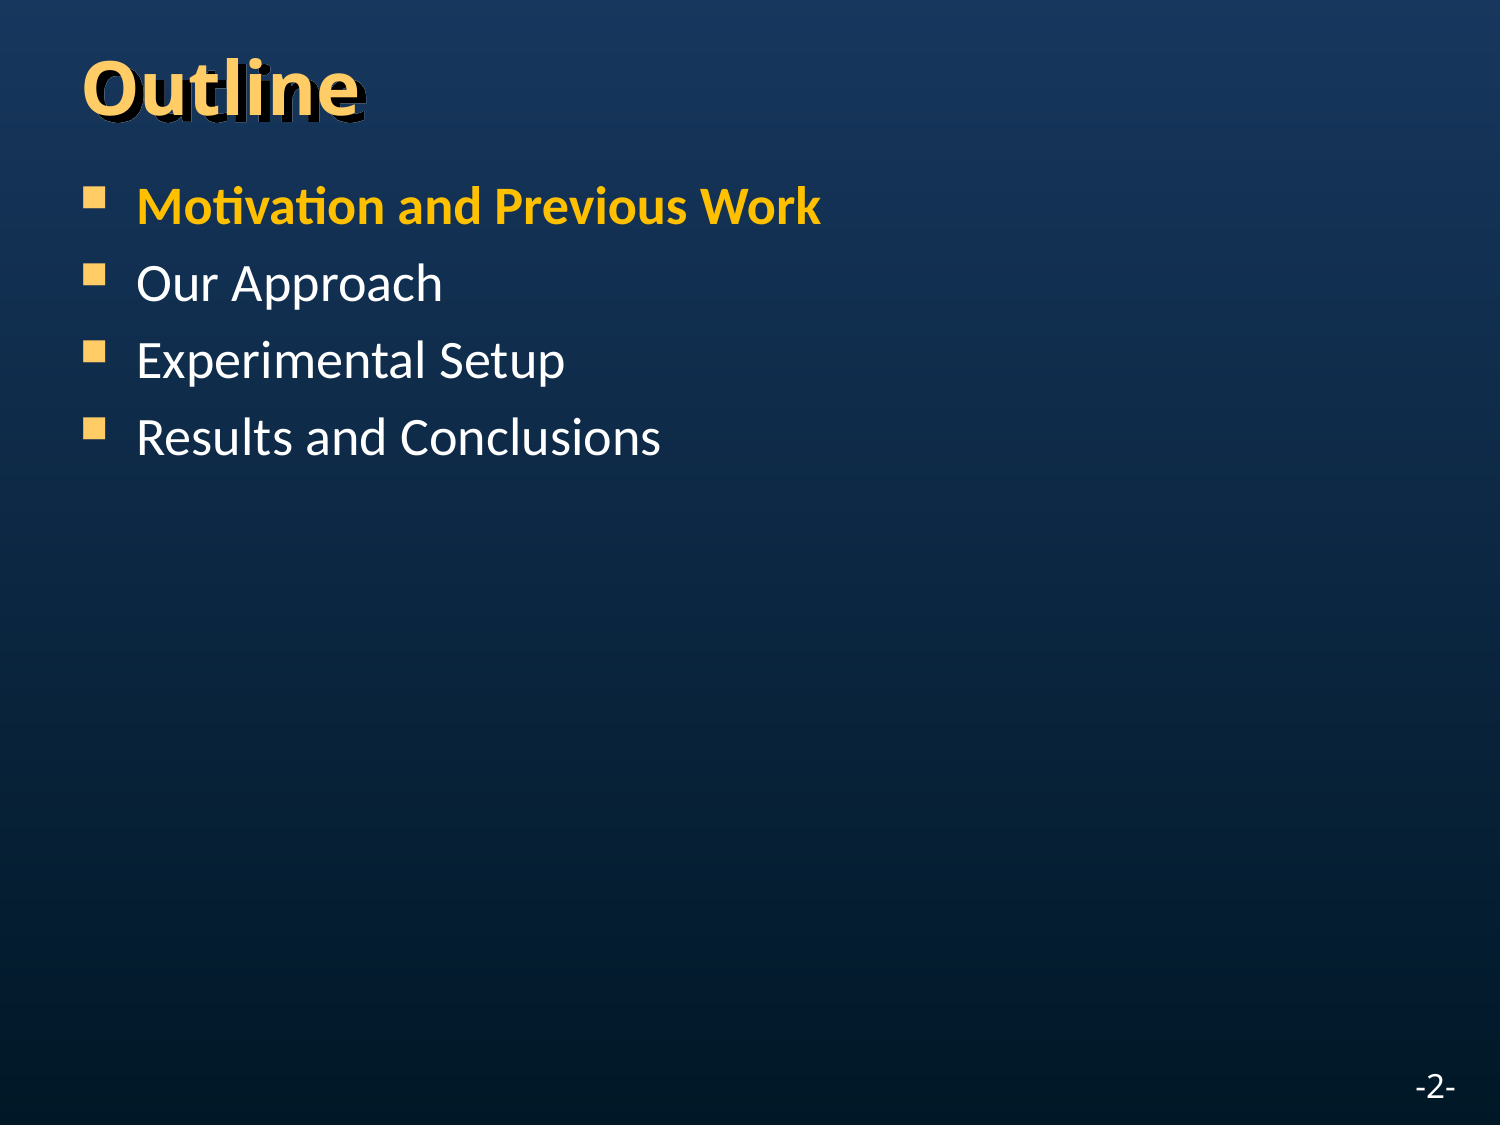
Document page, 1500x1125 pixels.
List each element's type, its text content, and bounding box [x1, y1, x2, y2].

title Outline [64, 32, 1458, 150]
list Motivation and Previous Work Our Approach Experimental Setup Results and Conclusions [64, 172, 1471, 1102]
